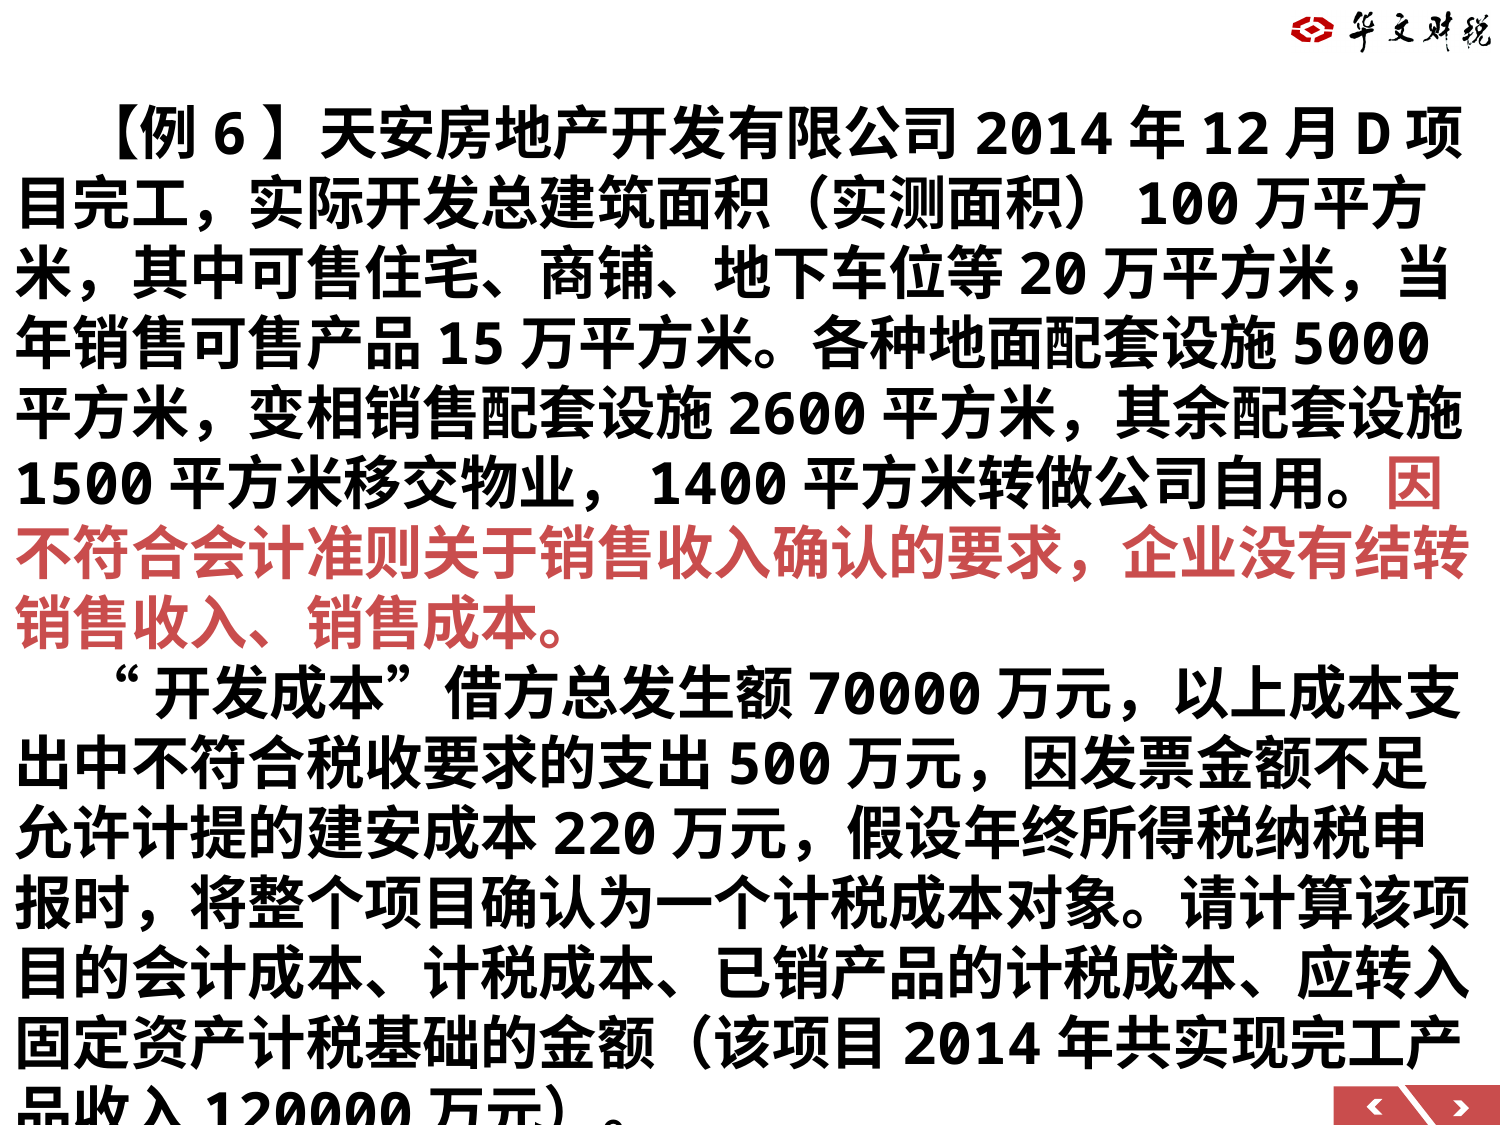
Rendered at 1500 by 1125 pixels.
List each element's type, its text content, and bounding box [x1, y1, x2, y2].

text_box 【例6】天安房地产开发有限公司2014年12月D项目完工，实际开发总建筑面积（实测面积）100万平方米，其中可售住宅、商铺、地下车位等20万平方米，当年销售可售产品15万平方米。各种地面配套设施5000平方米，变相销售配套设施2600平方米，其余配套设施1500平方米移交物业，1400平方米转做公司自用。因不符合会计准则关于销售收入确认的要求，企业没有结转销售收入、销售成本。 “开发成本”借方总发生额70000万元，以上成本支出中不符合税收要求的支出500万元，因发票金额不足允许计提的建安成本220万元，假设年终所得税纳税申报时，将整个项目确认为一个计税成本对象。请计算该项目的会计成本、计税成本、已销产品的计税成本、应转入固定资产计税基础的金额（该项目2014年共实现完工产品收入120000万元）。 [0, 89, 1500, 1125]
picture [1291, 10, 1491, 53]
